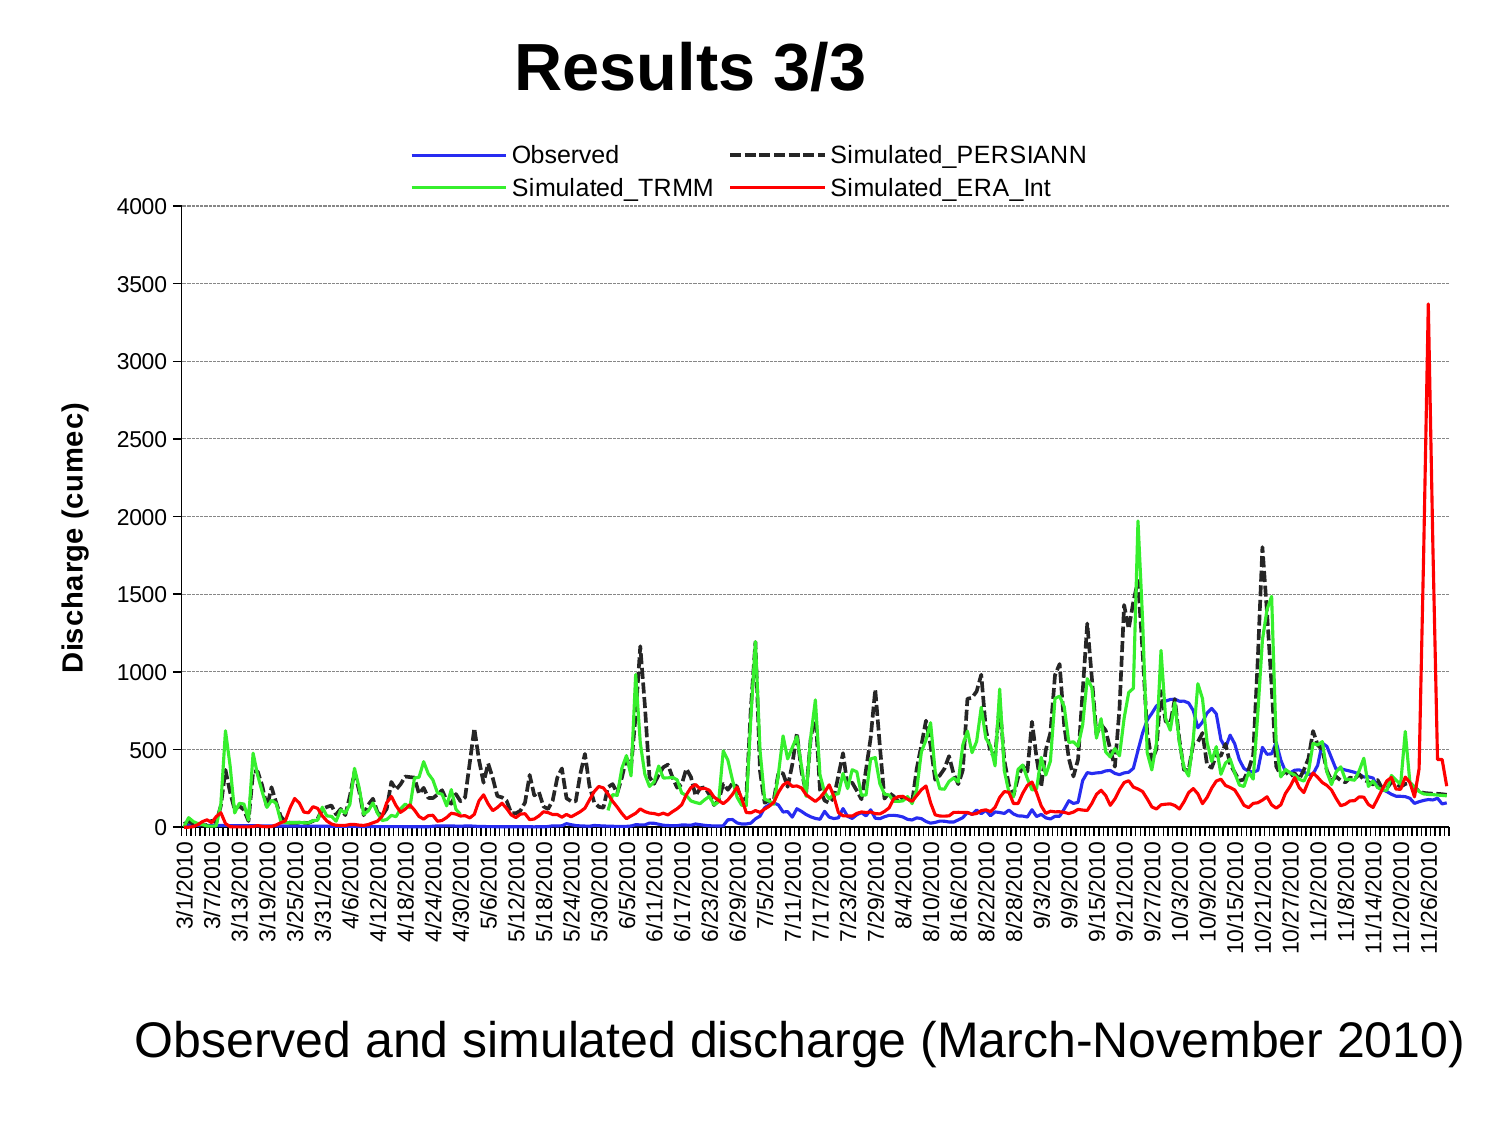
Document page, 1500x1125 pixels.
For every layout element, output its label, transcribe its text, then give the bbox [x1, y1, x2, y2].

text_box Observed and simulated discharge (March-November 2010) [120, 999, 1481, 1075]
chart [37, 124, 1463, 988]
text_box Results 3/3 [500, 16, 988, 112]
